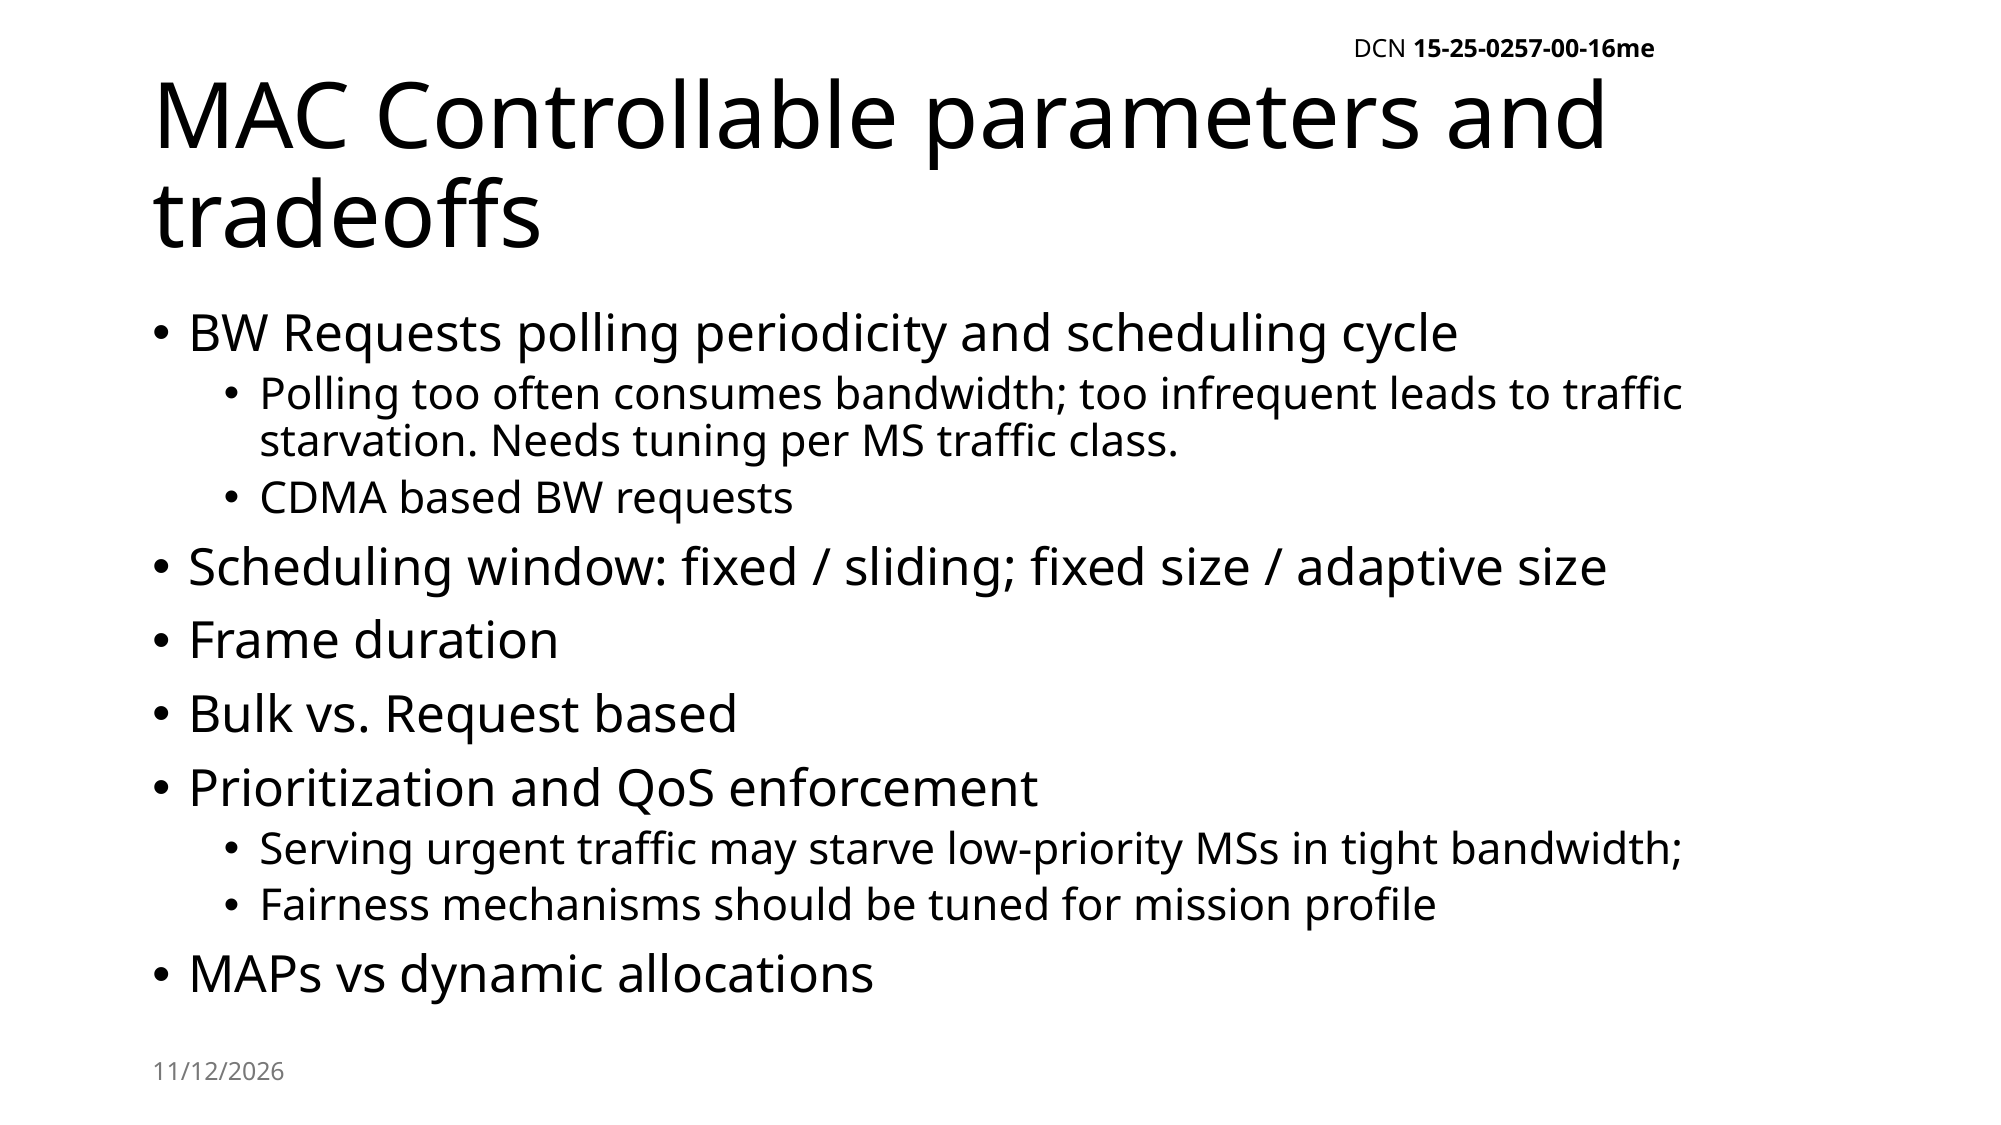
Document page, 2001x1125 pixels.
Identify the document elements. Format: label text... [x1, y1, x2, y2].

list BW Requests polling periodicity and scheduling cycle Polling too often consumes bandwidth; too infrequent leads to traffic starvation. Needs tuning per MS traffic class. CDMA based BW requests Scheduling window: fixed / sliding; fixed size / adaptive size Frame duration Bulk vs. Request based Prioritization and QoS enforcement Serving urgent traffic may starve low-priority MSs in tight bandwidth; Fairness mechanisms should be tuned for mission profile MAPs vs dynamic allocations [137, 299, 1863, 1014]
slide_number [137, 1042, 588, 1103]
title MAC Controllable parameters and tradeoffs [137, 59, 1863, 278]
